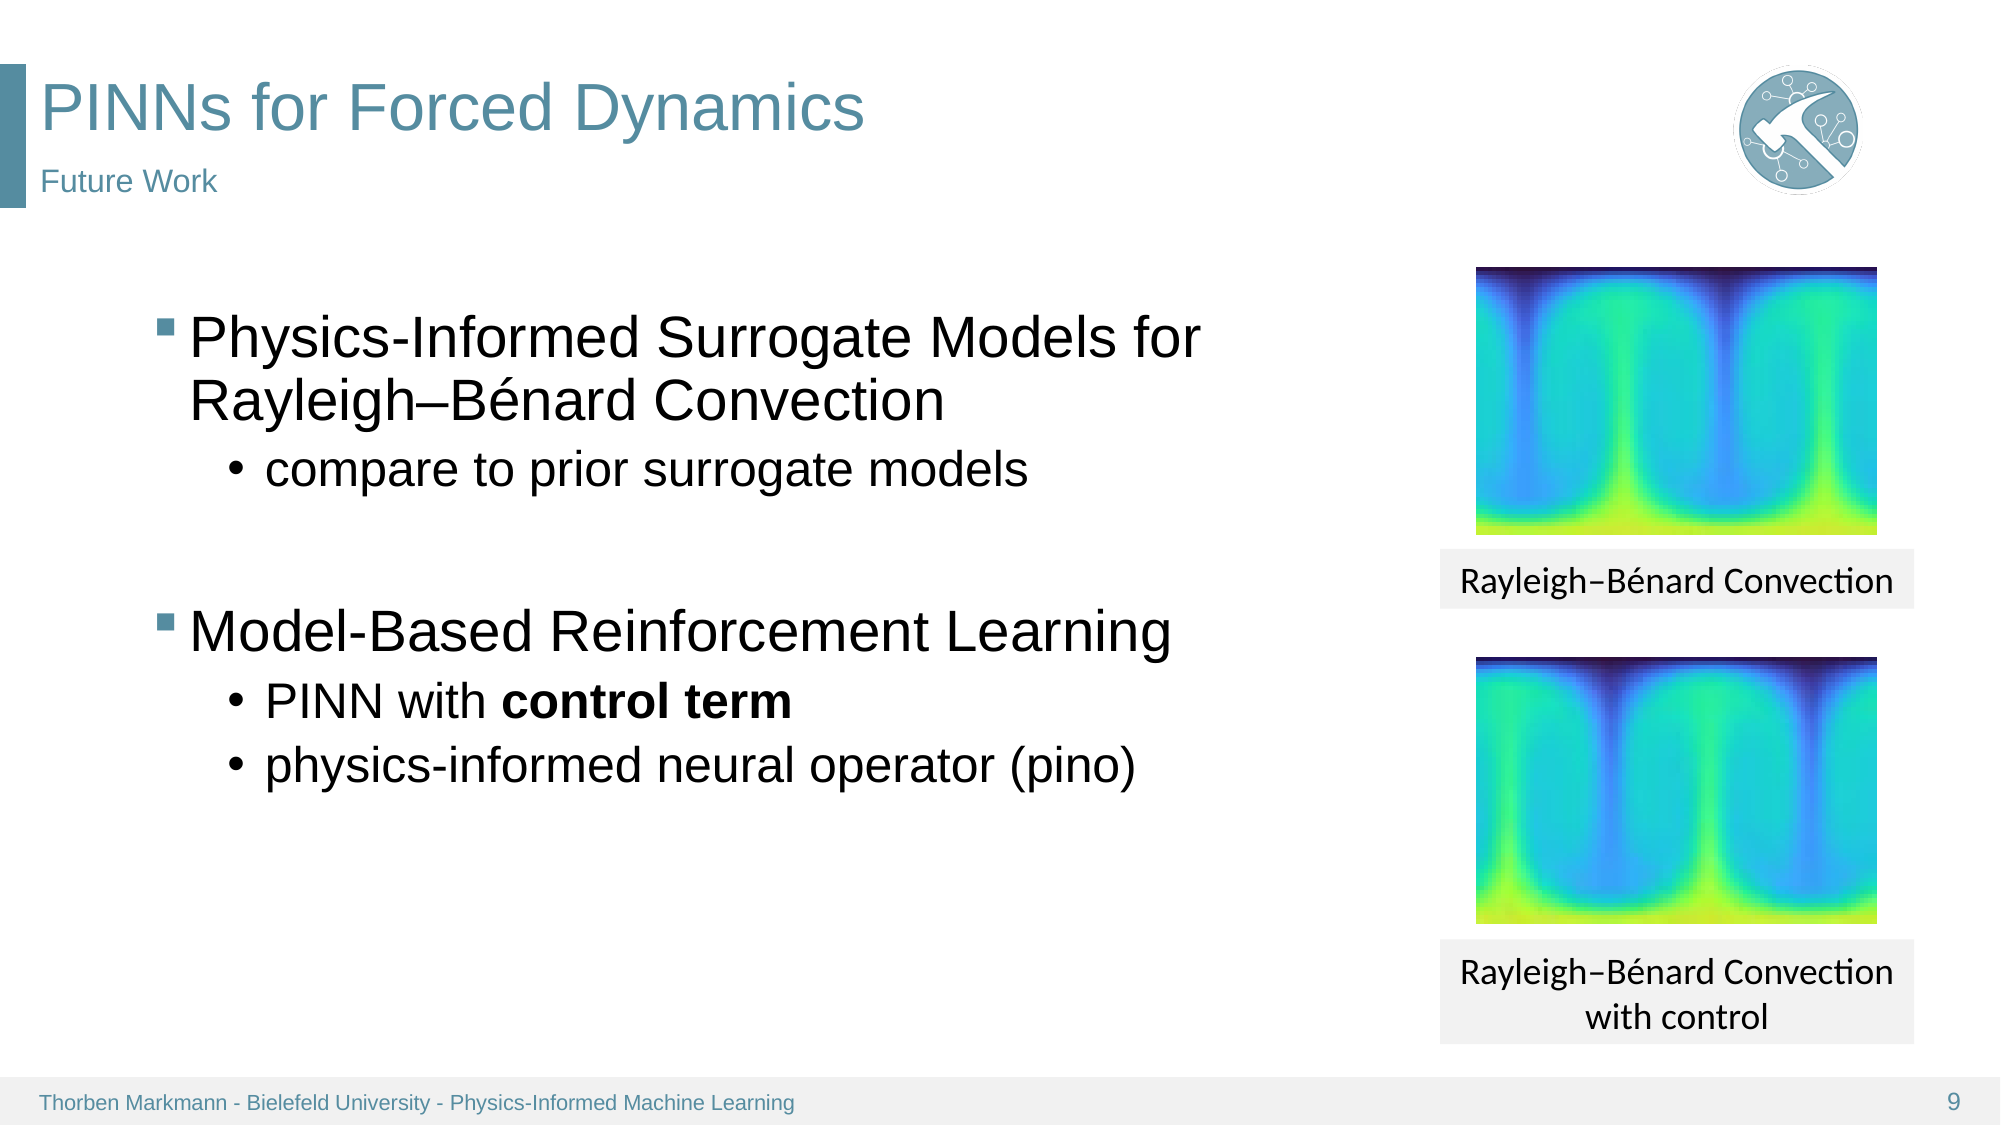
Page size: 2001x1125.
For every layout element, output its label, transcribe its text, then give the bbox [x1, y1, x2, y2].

list Future Work [25, 157, 1302, 208]
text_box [1475, 656, 1878, 925]
text_box Rayleigh–Bénard Convection [1440, 548, 1915, 609]
title PINNs for Forced Dynamics [25, 65, 1636, 153]
list Physics-Informed Surrogate Models for Rayleigh–Bénard Convection compare to prior surrogate models Model-Based Reinforcement Learning PINN with control term physics-informed neural operator (pino) [137, 299, 1260, 1014]
footer Thorben Markmann - Bielefeld University - Physics-Informed Machine Learning [23, 1078, 1169, 1125]
text_box Rayleigh–Bénard Convection with control [1440, 939, 1915, 1045]
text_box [1475, 267, 1878, 535]
slide_number 9 [1846, 1078, 1977, 1122]
